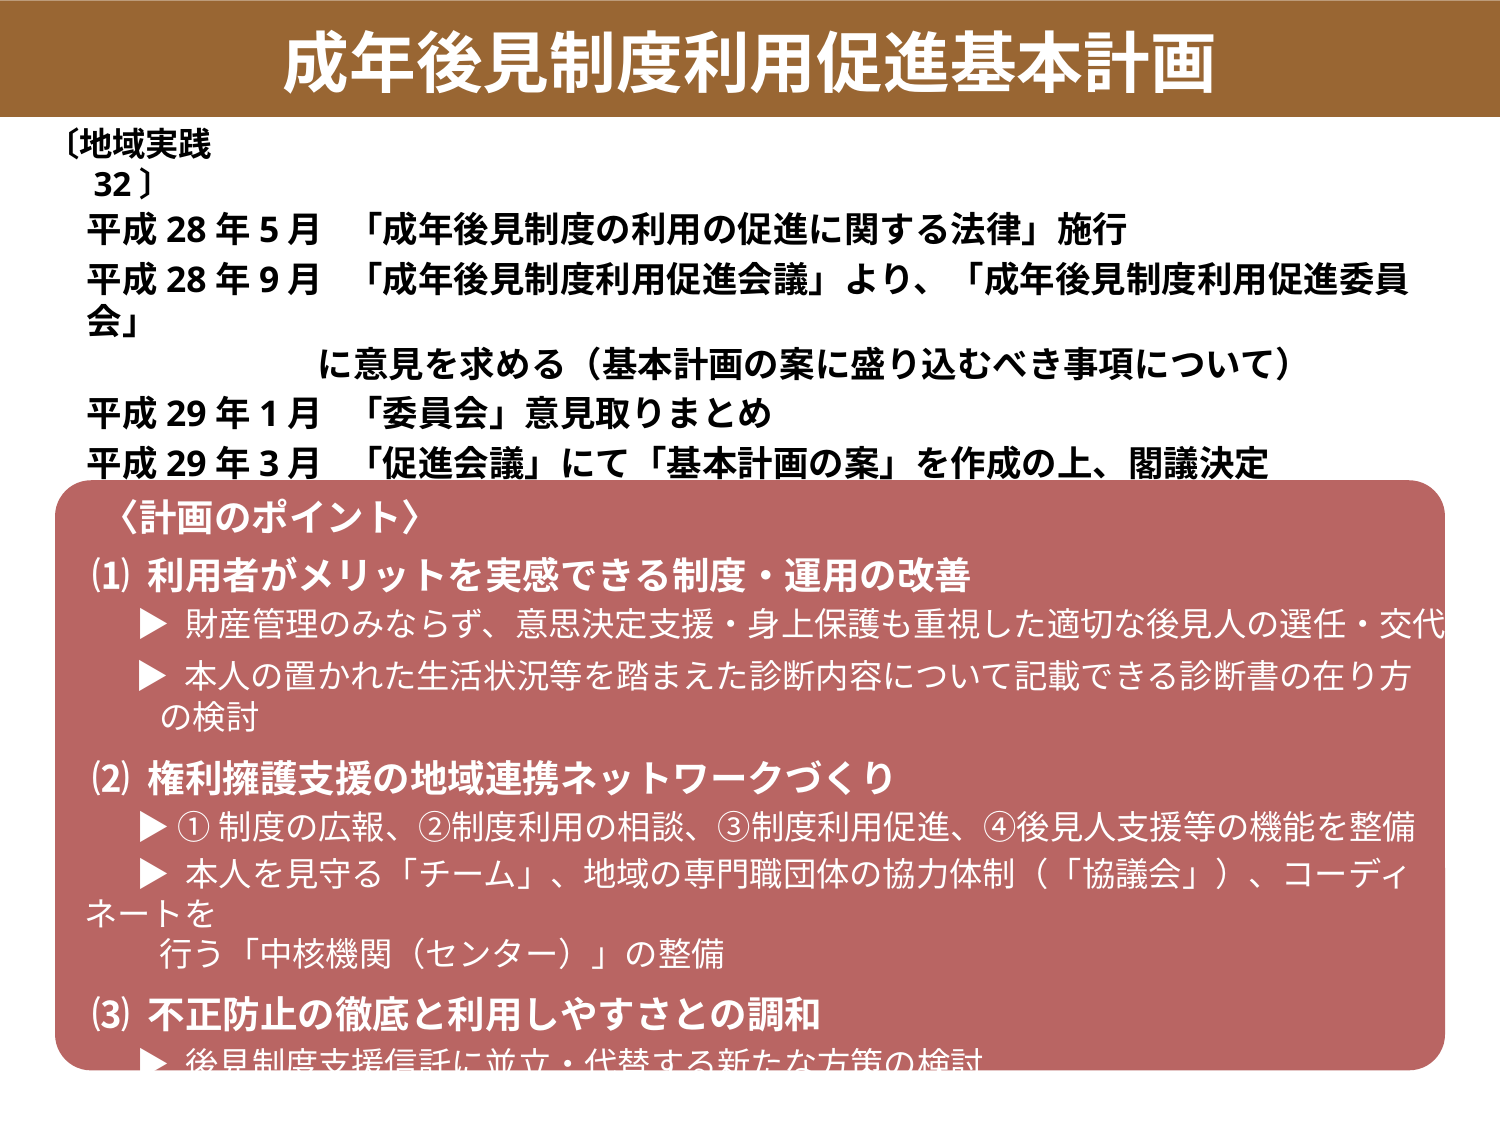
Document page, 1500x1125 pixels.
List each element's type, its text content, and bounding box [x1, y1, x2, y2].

text_box [0, 0, 1500, 6]
text_box [55, 487, 69, 1063]
text_box 平成28年5月 「成年後見制度の利用の促進に関する法律」施行 平成28年9月 「成年後見制度利用促進会議」より、「成年後見制度利用促進委員会」 に意見を求める（基本計画の案に盛り込むべき事項について） 平成29年1月 「委員会」意見取りまとめ 平成29年3月 「促進会議」にて「基本計画の案」を作成の上、閣議決定 [71, 199, 1429, 481]
text_box [0, 112, 1500, 119]
text_box 成年後見制度利用促進基本計画 [0, 6, 1500, 112]
text_box 〔地域実践32〕 [0, 116, 267, 211]
text_box [71, 481, 1429, 486]
text_box [73, 1066, 1427, 1071]
text_box 〈計画のポイント〉 ⑴ 利用者がメリットを実感できる制度・運用の改善 ▶ 財産管理のみならず、意思決定支援・身上保護も重視した適切な後見人の選任・交代 ▶ 本人の置かれた生活状況等を踏まえた診断内容について記載できる診断書の在り方 の検討 ⑵ 権利擁護支援の地域連携ネットワークづくり ▶ ①制度の広報、②制度利用の相談、③制度利用促進、④後見人支援等の機能を整備 ▶ 本人を見守る「チーム」、地域の専門職団体の協力体制（「協議会」）、コーディネートを 行う「中核機関（センター）」の整備 ⑶ 不正防止の徹底と利用しやすさとの調和 ▶ 後見制度支援信託に並立・代替する新たな方策の検討 [69, 486, 1472, 1066]
